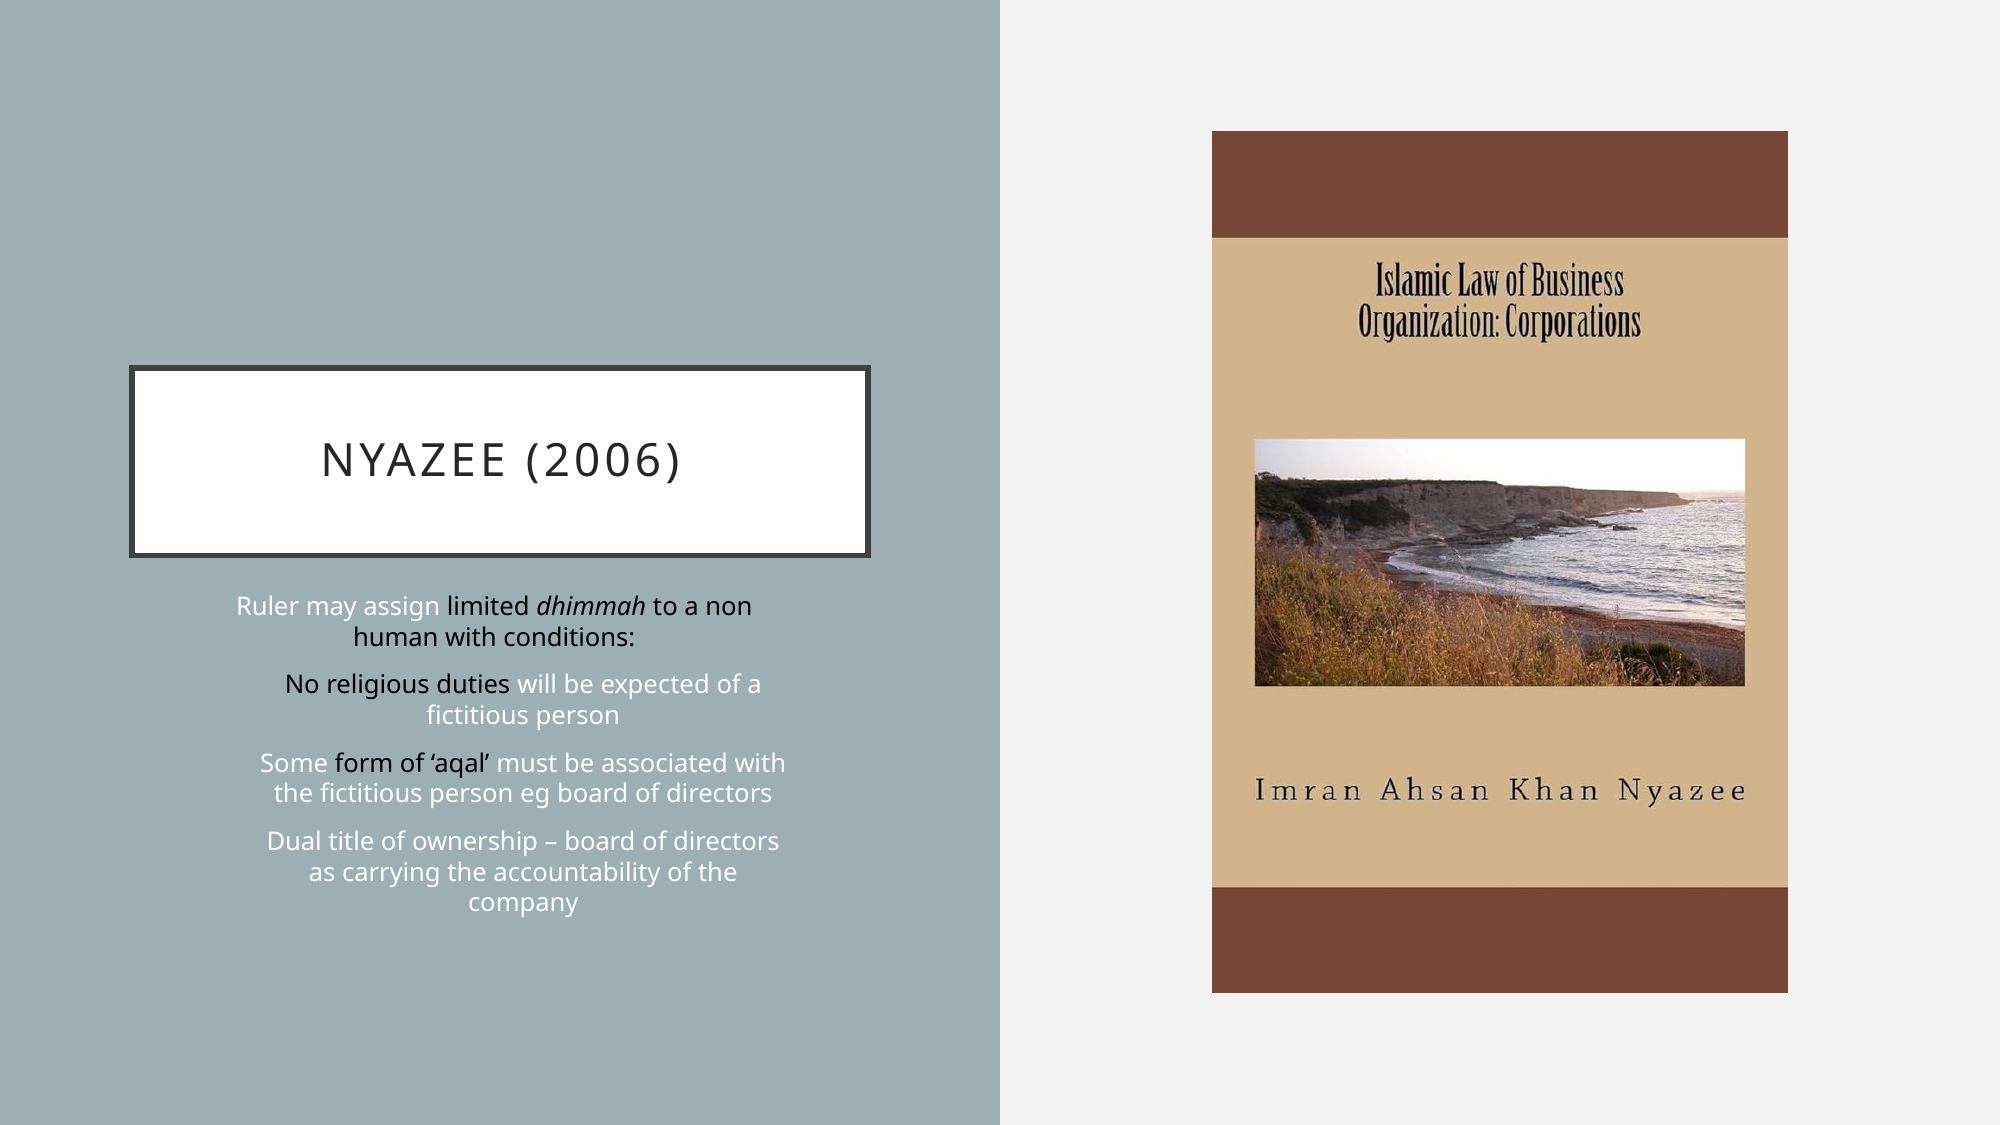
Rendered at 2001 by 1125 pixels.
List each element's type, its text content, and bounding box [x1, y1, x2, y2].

title Nyazee (2006) [129, 365, 871, 558]
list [1212, 132, 1788, 993]
list Ruler may assign limited dhimmah to a non human with conditions: No religious duties will be expected of a fictitious person Some form of ‘aqal’ must be associated with the fictitious person eg board of directors Dual title of ownership – board of directors as carrying the accountability of the company [183, 582, 806, 943]
